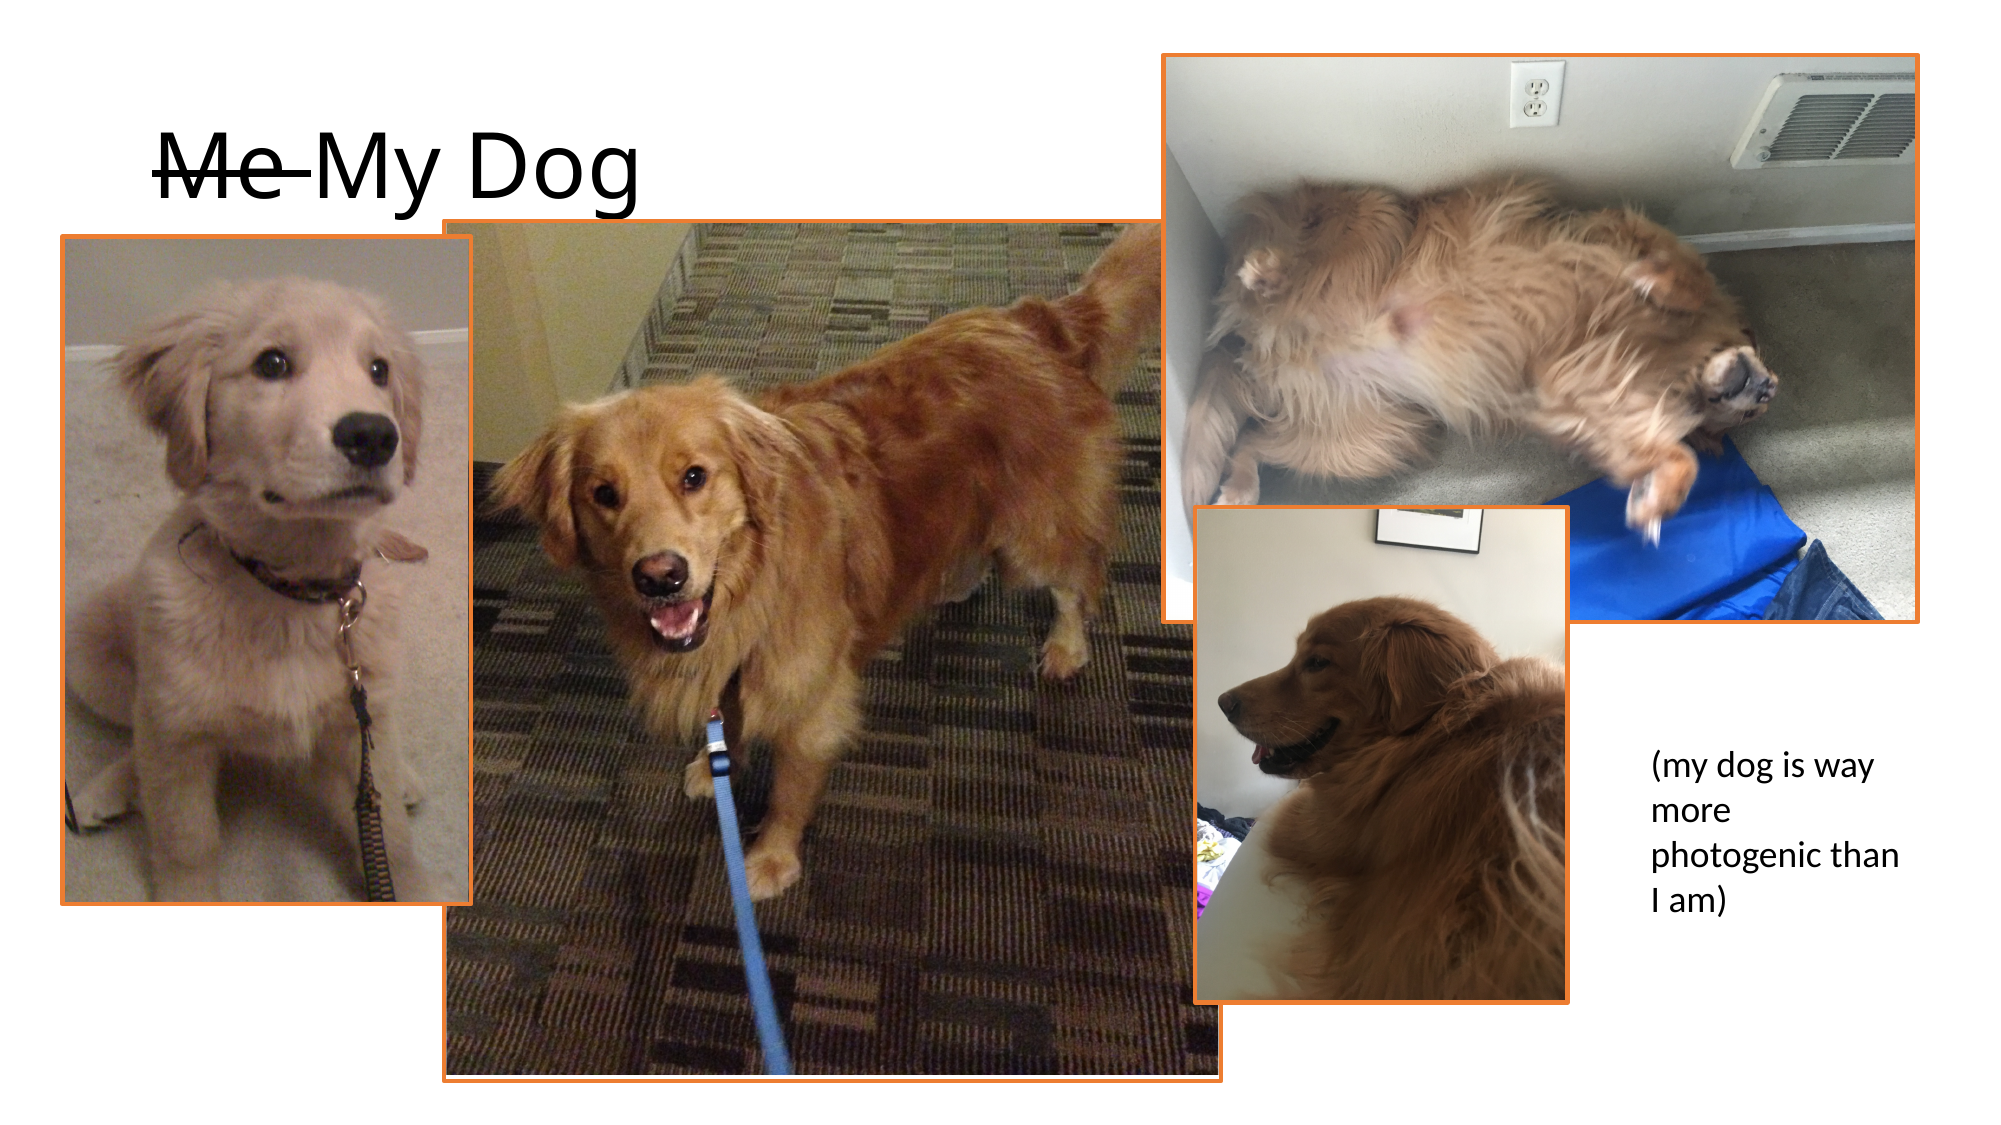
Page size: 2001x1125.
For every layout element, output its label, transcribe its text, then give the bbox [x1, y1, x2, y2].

title Me My Dog [137, 59, 1161, 234]
picture [0, 57, 1916, 1074]
text_box (my dog is way more photogenic than I am) [1635, 732, 1916, 928]
